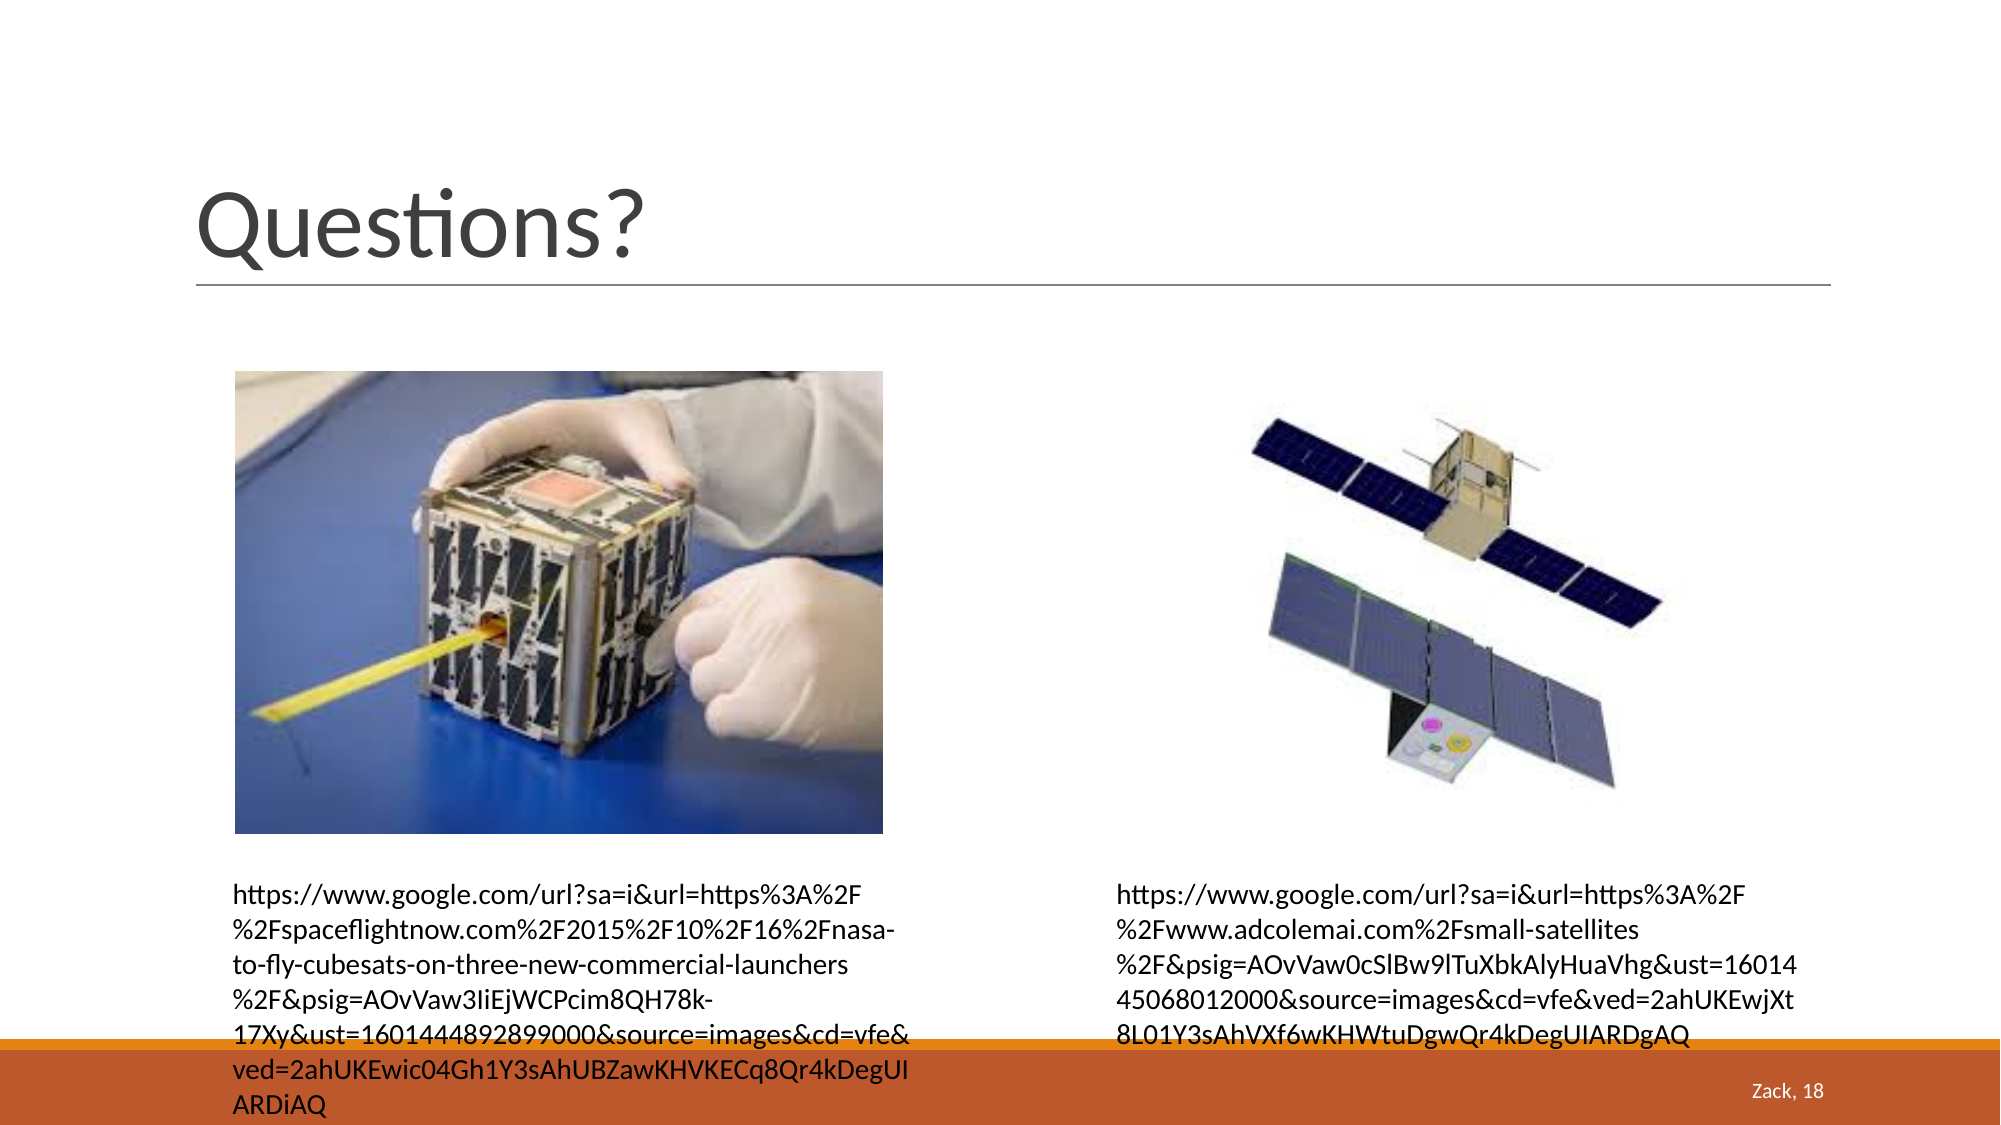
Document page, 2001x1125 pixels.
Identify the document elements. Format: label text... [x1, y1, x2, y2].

picture [235, 371, 883, 834]
slide_number Zack, 18 [1624, 1059, 1840, 1120]
text_box https://www.google.com/url?sa=i&url=https%3A%2F%2Fspaceflightnow.com%2F2015%2F10%2F16%2Fnasa-to-fly-cubesats-on-three-new-commercial-launchers%2F&psig=AOvVaw3IiEjWCPcim8QH78k-17Xy&ust=1601444892899000&source=images&cd=vfe&ved=2ahUKEwic04Gh1Y3sAhUBZawKHVKECq8Qr4kDegUIARDiAQ [217, 860, 930, 1099]
text_box https://www.google.com/url?sa=i&url=https%3A%2F%2Fwww.adcolemai.com%2Fsmall-satellites%2F&psig=AOvVaw0cSlBw9lTuXbkAlyHuaVhg&ust=1601445068012000&source=images&cd=vfe&ved=2ahUKEwjXt8L01Y3sAhVXf6wKHWtuDgwQr4kDegUIARDgAQ [1101, 860, 1814, 1099]
title Questions? [180, 47, 1830, 285]
picture [1218, 371, 1697, 834]
